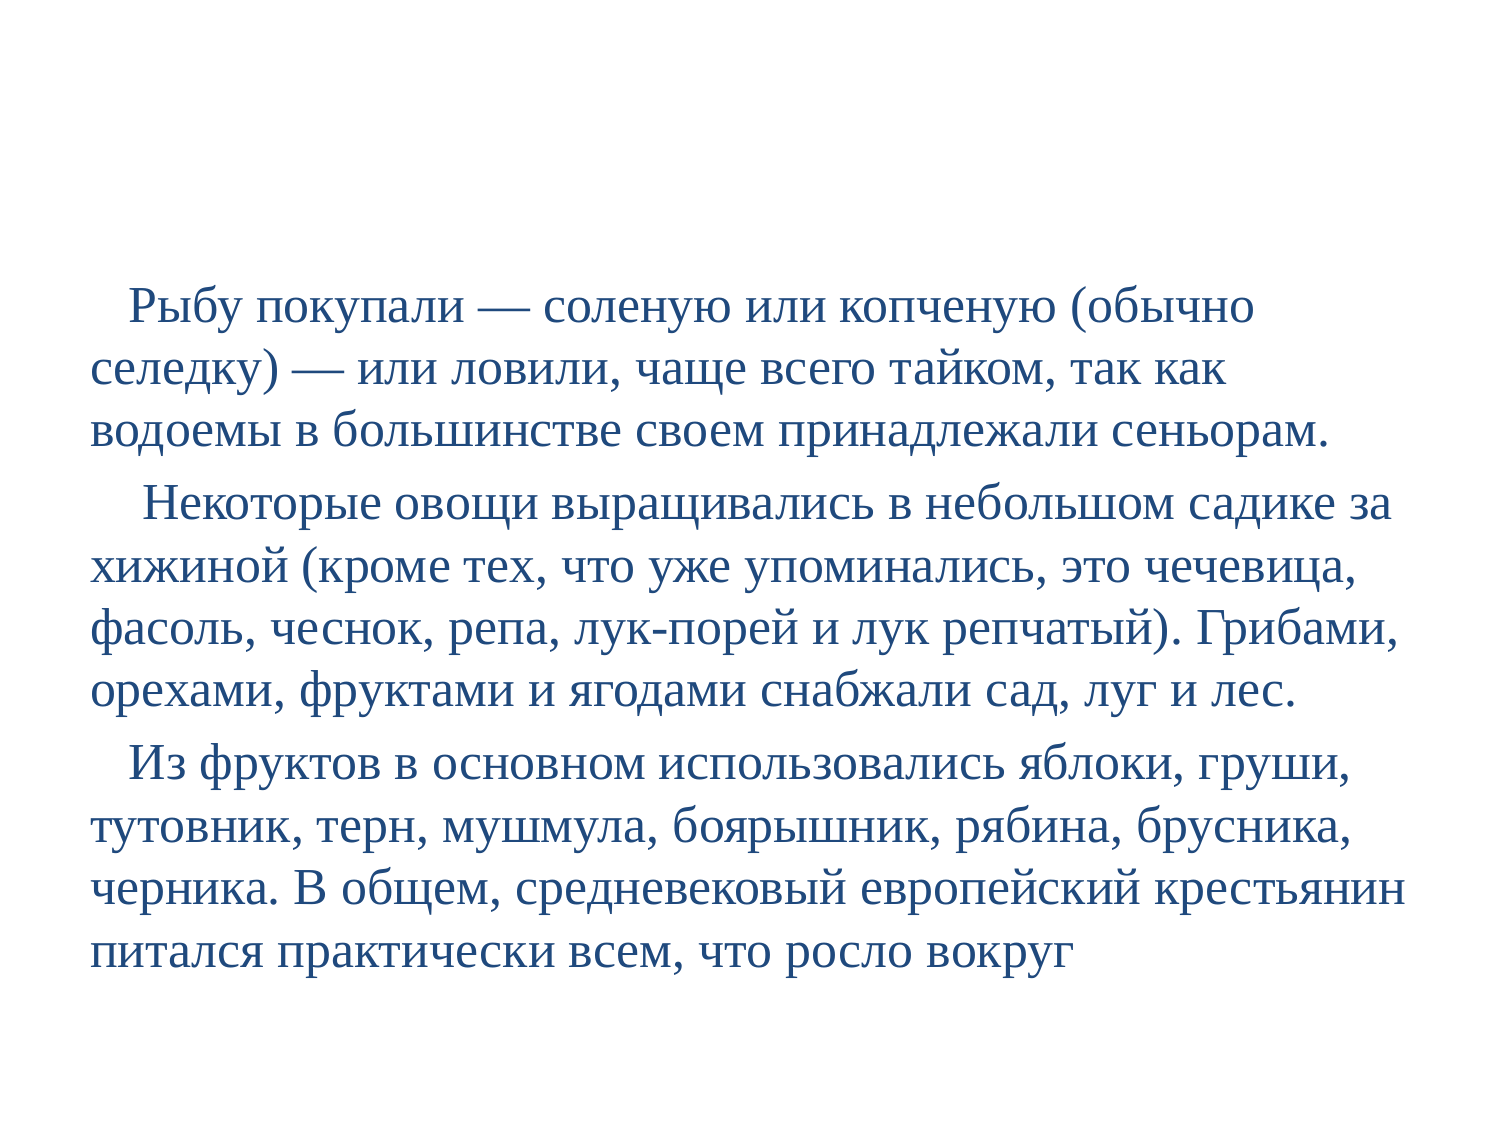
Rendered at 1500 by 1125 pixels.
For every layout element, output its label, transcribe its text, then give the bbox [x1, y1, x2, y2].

list Рыбу покупали — соленую или копченую (обычно селедку) — или ловили, чаще всего тайком, так как водоемы в большинстве своем принадлежали сеньорам. Некоторые овощи выращивались в небольшом садике за хижиной (кроме тех, что уже упоминались, это чечевица, фасоль, чеснок, репа, лук-порей и лук репчатый). Грибами, орехами, фруктами и ягодами снабжали сад, луг и лес. Из фруктов в основном использовались яблоки, груши, тутовник, терн, мушмула, боярышник, рябина, брусника, черника. В общем, средневековый европейский крестьянин питался практически всем, что росло вокруг [75, 262, 1425, 1005]
